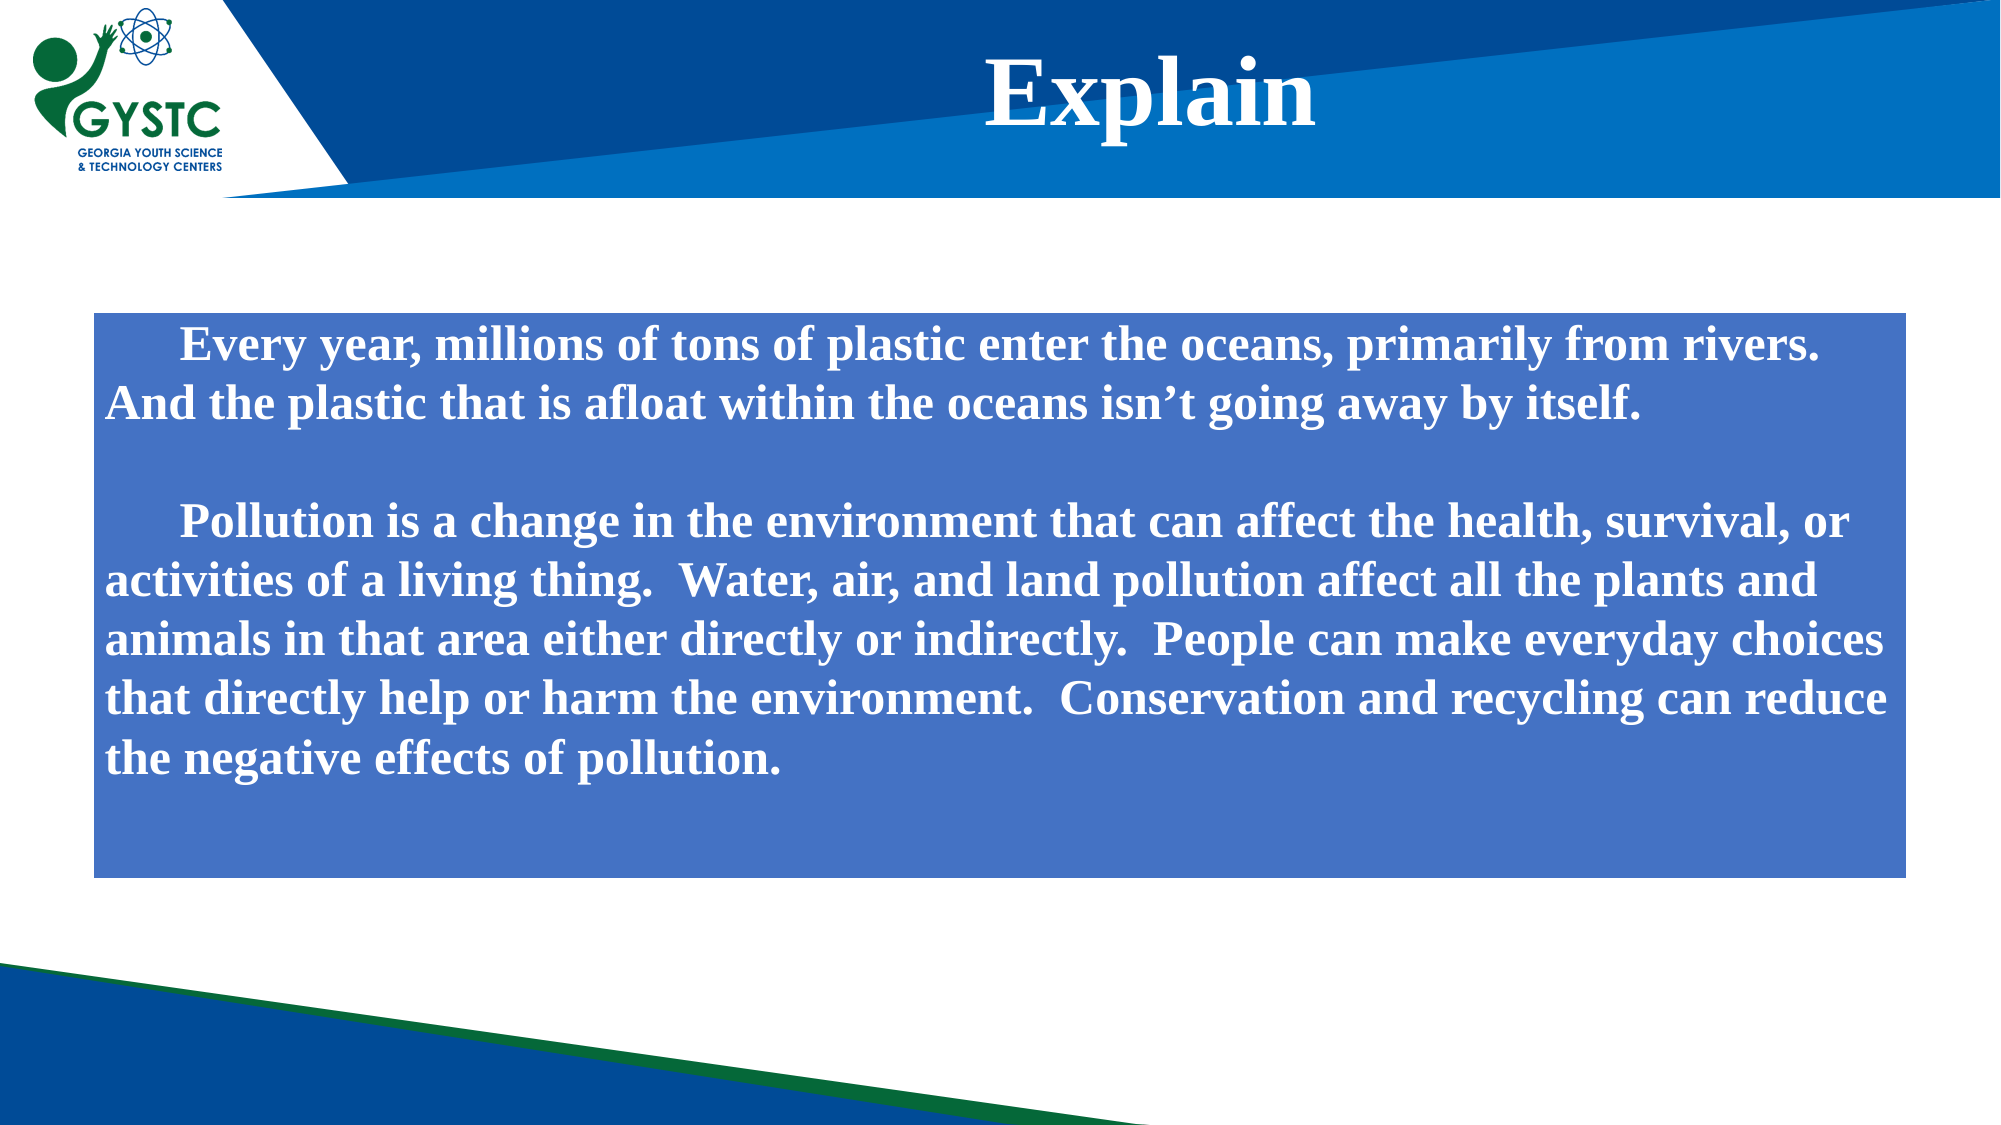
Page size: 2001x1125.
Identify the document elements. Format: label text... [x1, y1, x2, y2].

table_header Every year, millions of tons of plastic enter the oceans, primarily from rivers. And the plastic that is afloat within the oceans isn’t going away by itself. Pollution is a change in the environment that can affect the health, survival, or activities of a living thing. Water, air, and land pollution affect all the plants and animals in that area either directly or indirectly. People can make everyday choices that directly help or harm the environment. Conservation and recycling can reduce the negative effects of pollution. [94, 313, 1906, 878]
picture [0, 0, 2001, 1125]
text_box [93, 235, 1924, 380]
text_box Explain [320, 18, 1982, 154]
